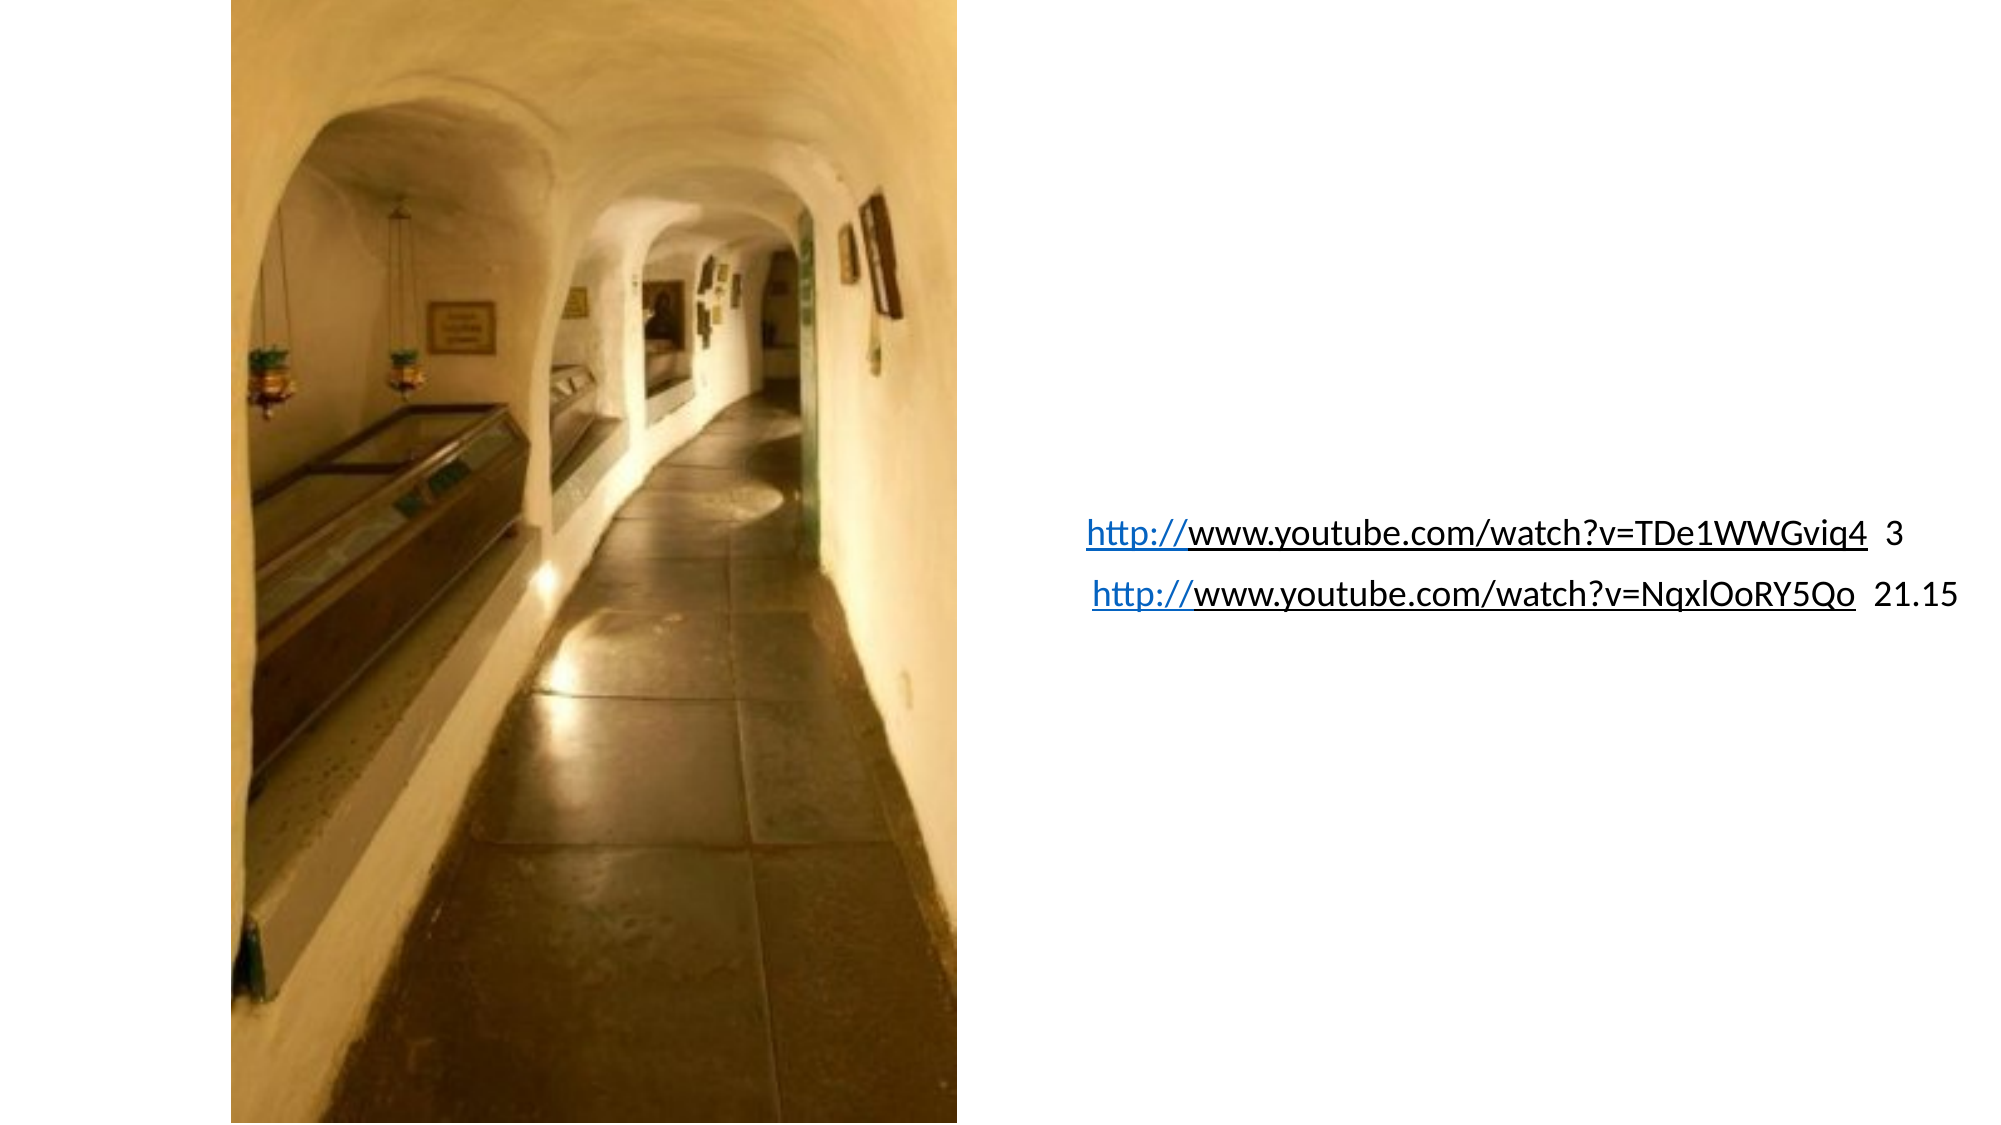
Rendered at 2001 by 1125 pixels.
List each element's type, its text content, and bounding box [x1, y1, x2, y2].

text_box http://www.youtube.com/watch?v=TDe1WWGviq4 3 [1071, 500, 1920, 561]
picture [231, 0, 957, 1124]
text_box http://www.youtube.com/watch?v=NqxlOoRY5Qo 21.15 [1077, 561, 1974, 622]
